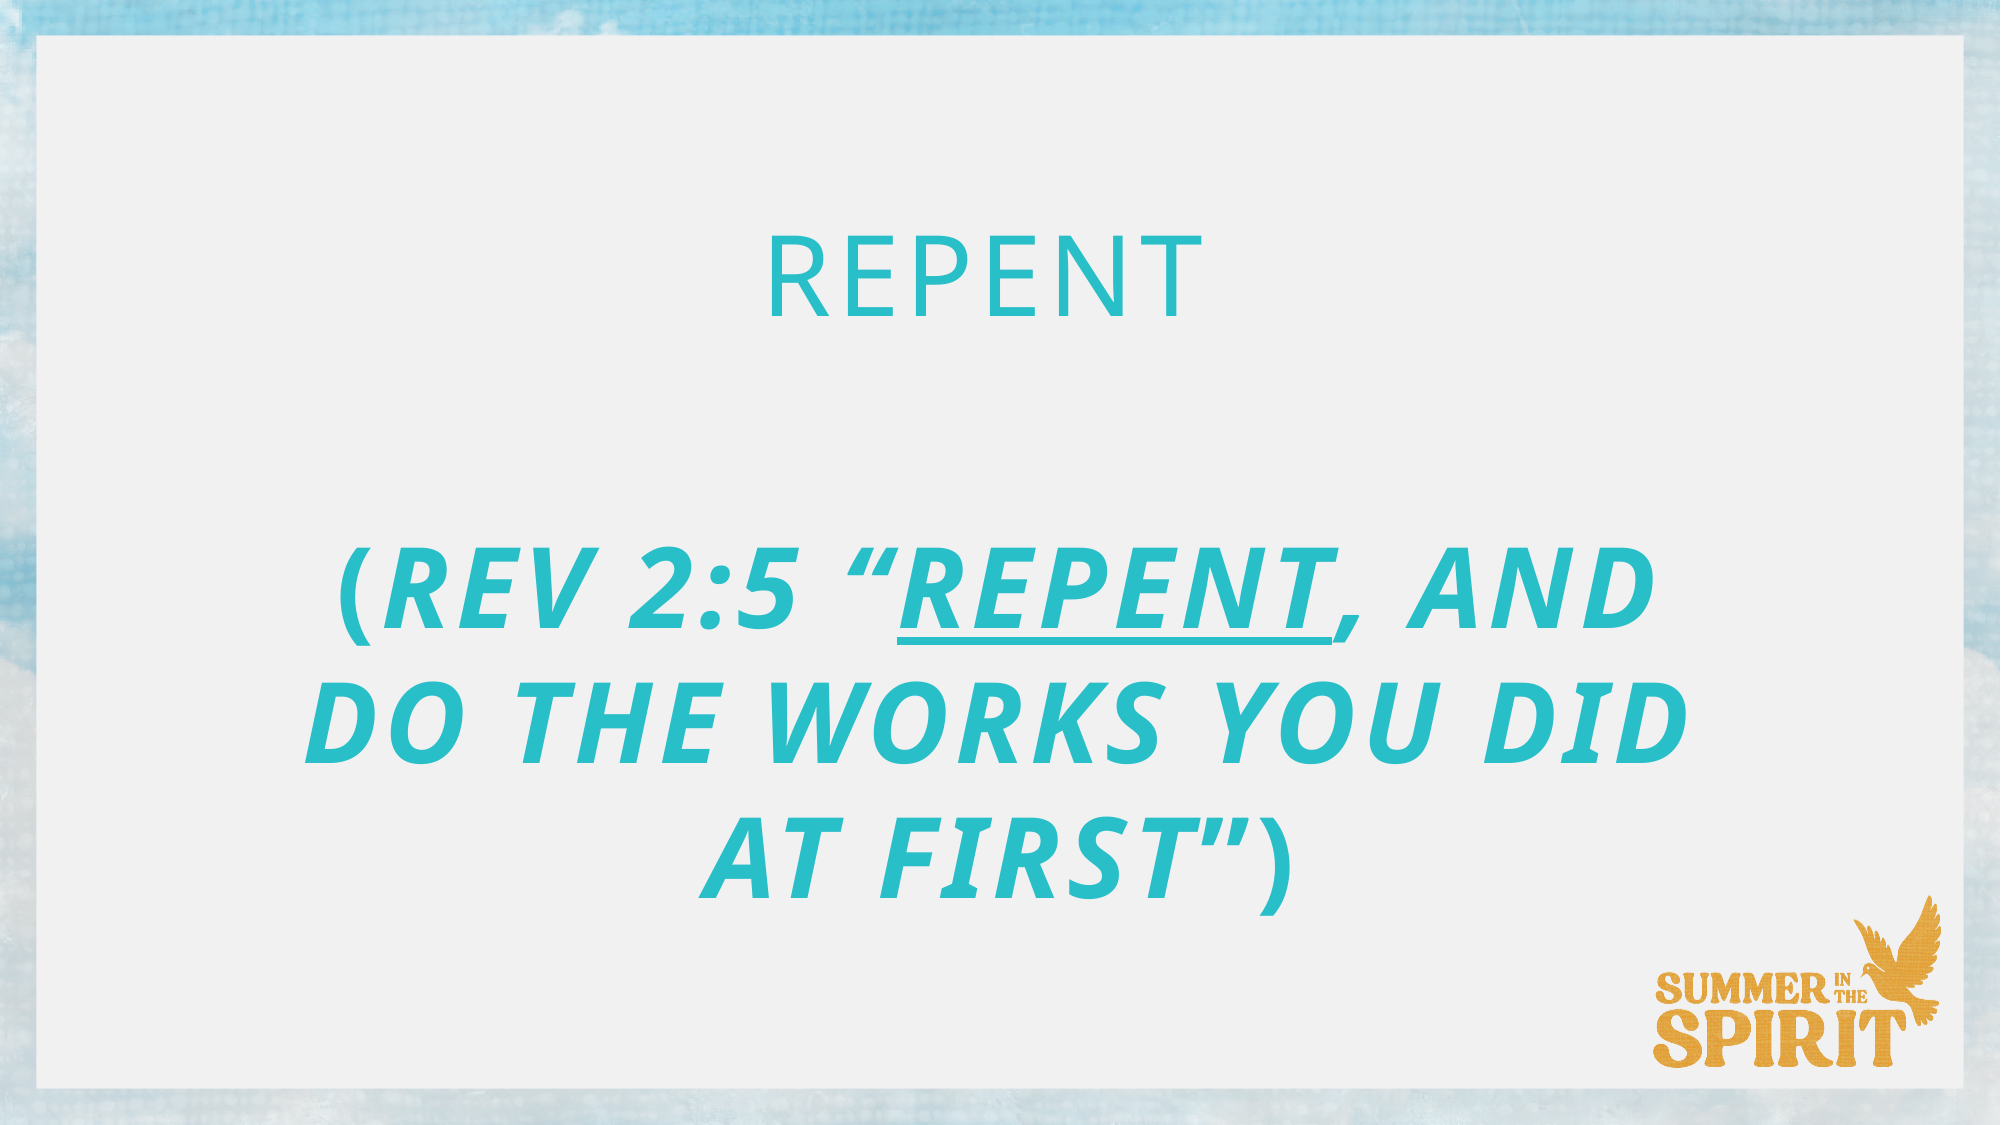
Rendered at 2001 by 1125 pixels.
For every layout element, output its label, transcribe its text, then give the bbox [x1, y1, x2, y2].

list REPENT (REV 2:5 “REPENT, AND DO THE WORKS YOU DID AT FIRST”) [261, 223, 1739, 902]
picture [0, 0, 2000, 1125]
